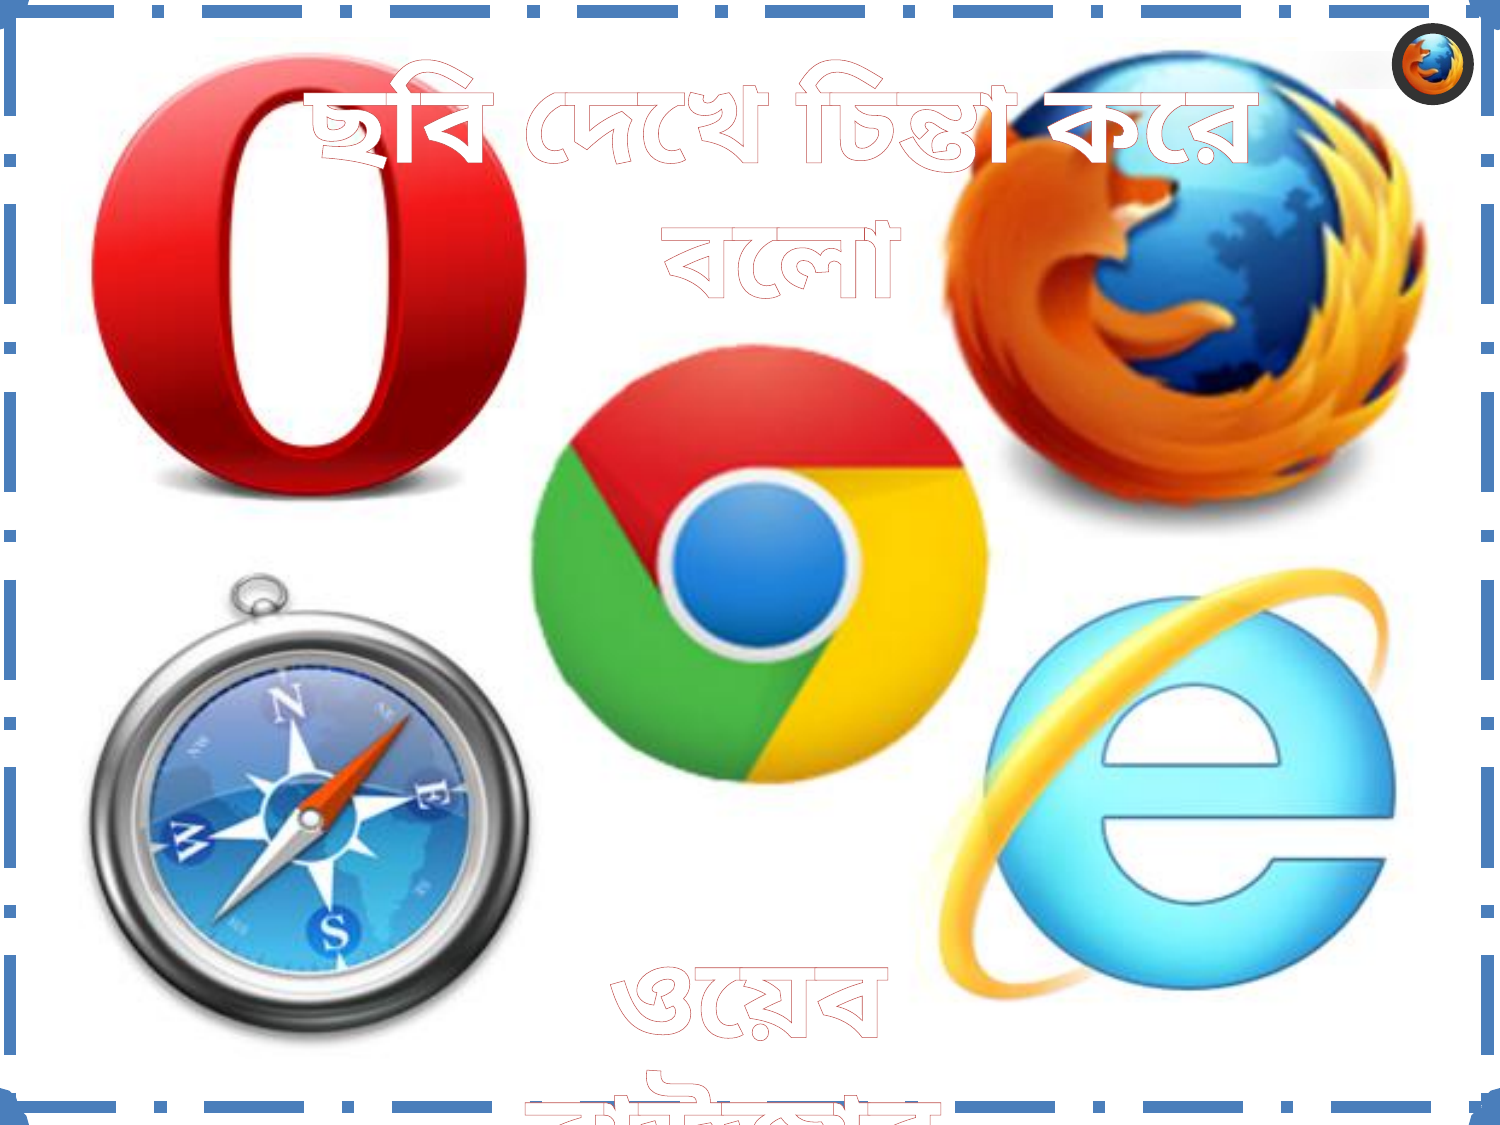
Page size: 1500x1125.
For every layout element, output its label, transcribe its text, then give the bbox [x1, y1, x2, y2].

text_box ওয়েব ব্রাউজার [453, 1116, 1042, 1125]
text_box ওয়েব ব্রাউজার [453, 1079, 1042, 1106]
picture [61, 28, 1469, 1070]
